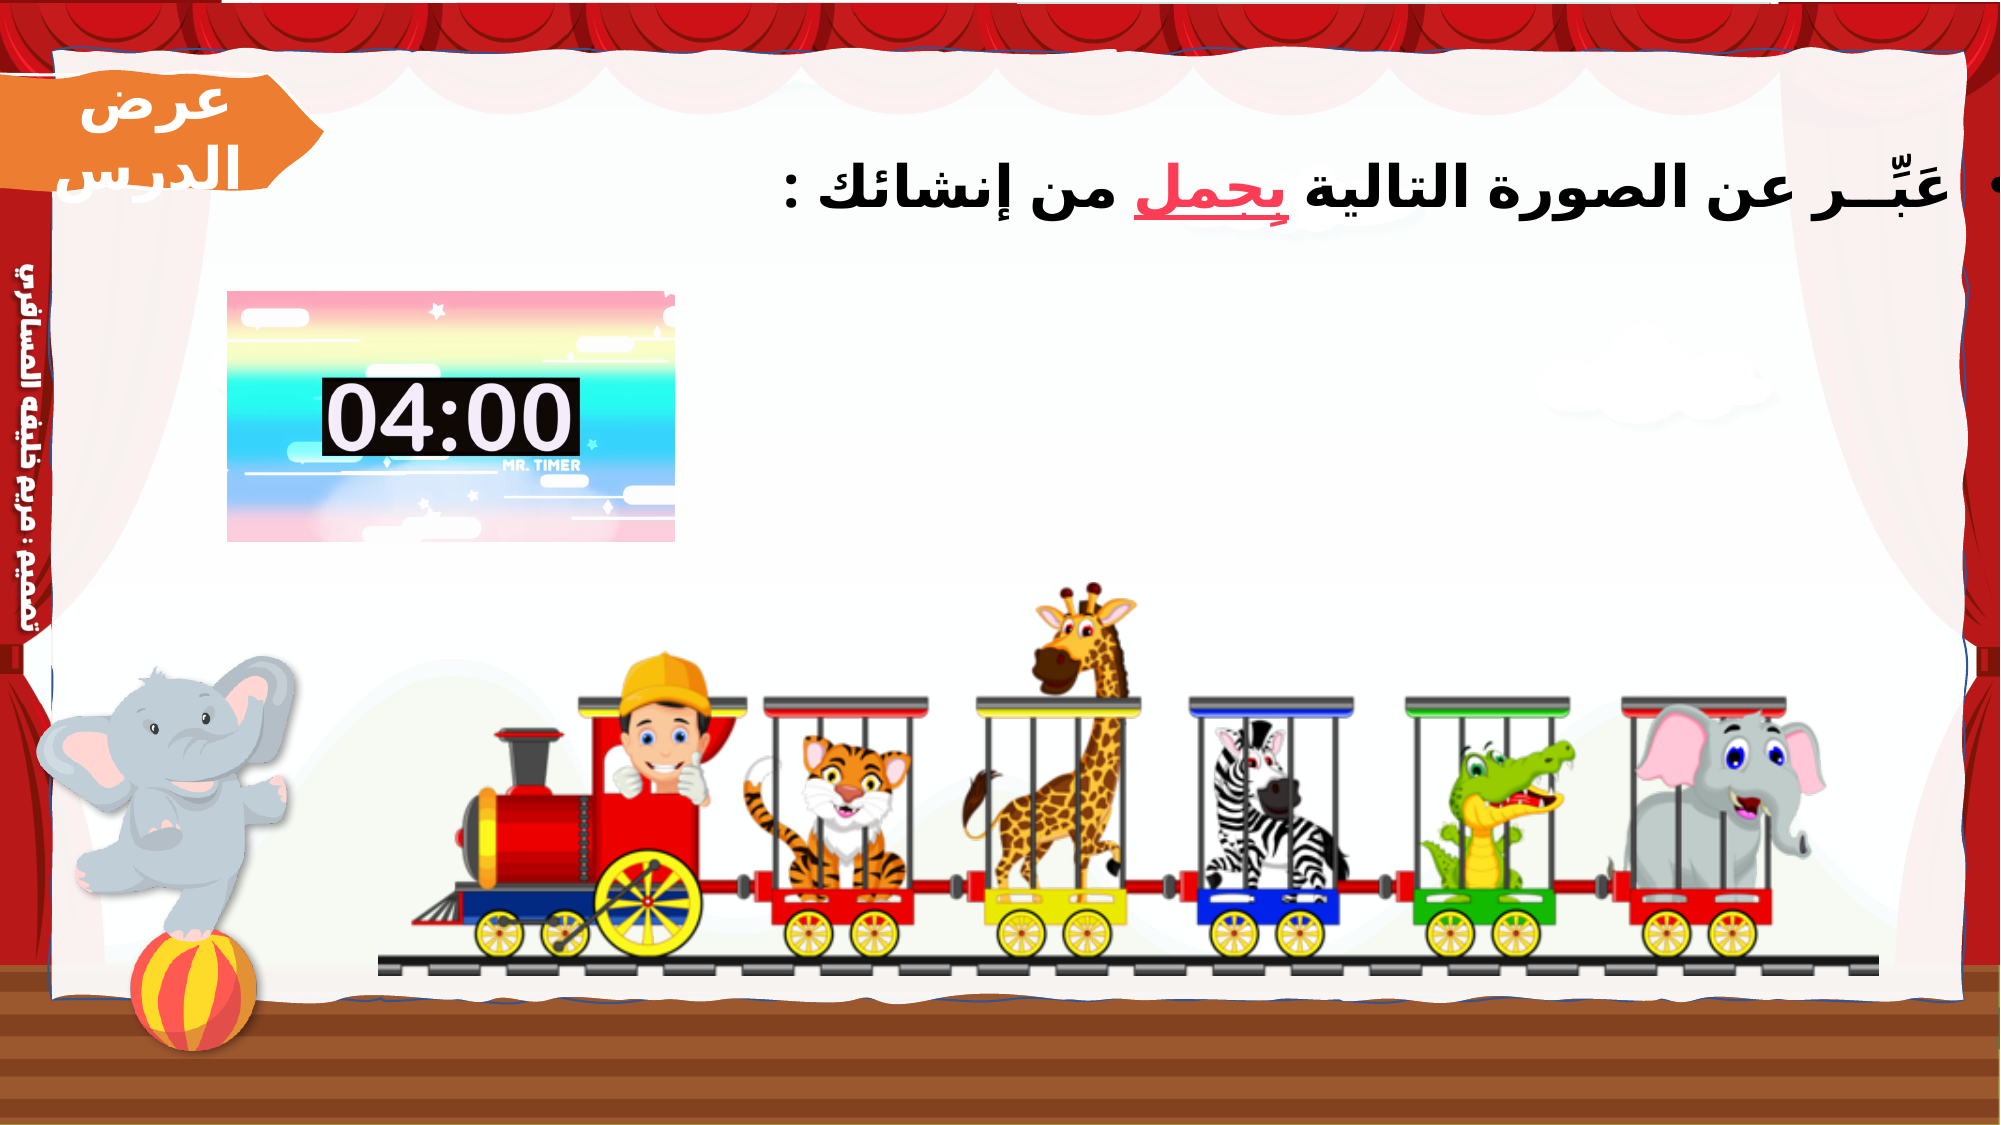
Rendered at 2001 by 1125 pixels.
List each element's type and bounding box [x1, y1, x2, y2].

text_box [226, 290, 675, 543]
picture [0, 0, 2000, 1125]
